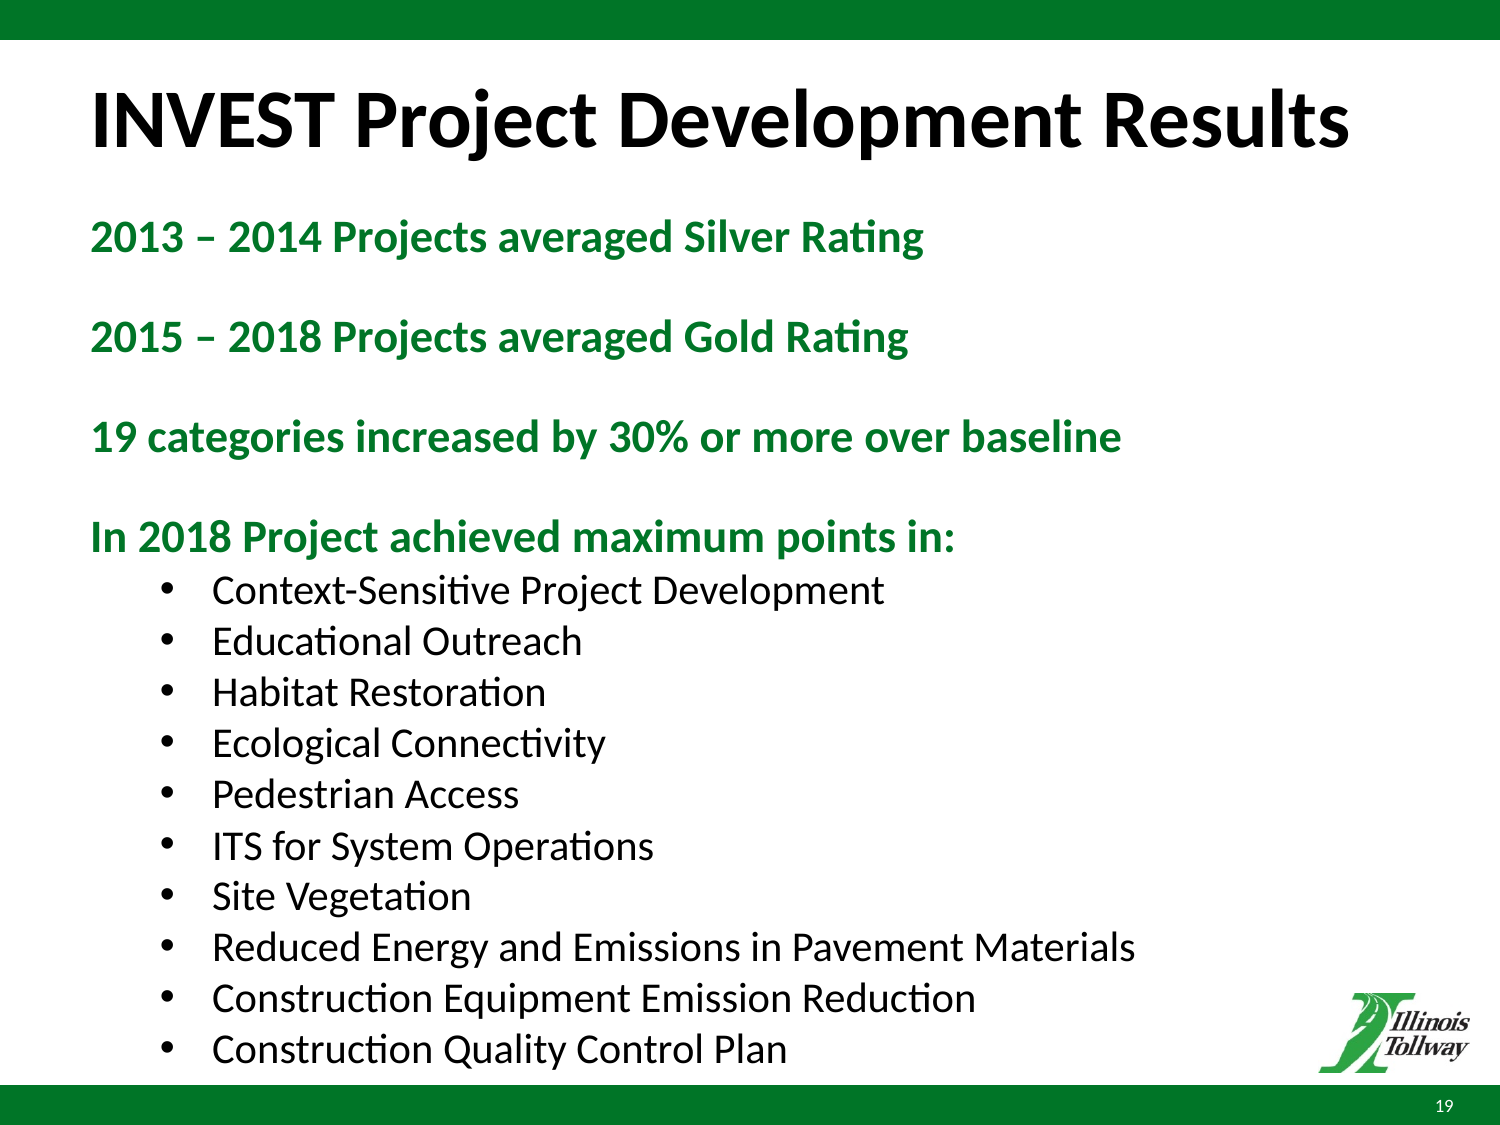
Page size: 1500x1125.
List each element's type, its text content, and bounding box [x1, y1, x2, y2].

picture [1429, 993, 1470, 1073]
title INVEST Project Development Results [75, 52, 1425, 177]
list 2013 – 2014 Projects averaged Silver Rating 2015 – 2018 Projects averaged Gold Rating 19 categories increased by 30% or more over baseline In 2018 Project achieved maximum points in: Context-Sensitive Project Development Educational Outreach Habitat Restoration Ecological Connectivity Pedestrian Access ITS for System Operations Site Vegetation Reduced Energy and Emissions in Pavement Materials Construction Equipment Emission Reduction Construction Quality Control Plan [75, 198, 1429, 1086]
slide_number 19 [1362, 1085, 1469, 1125]
